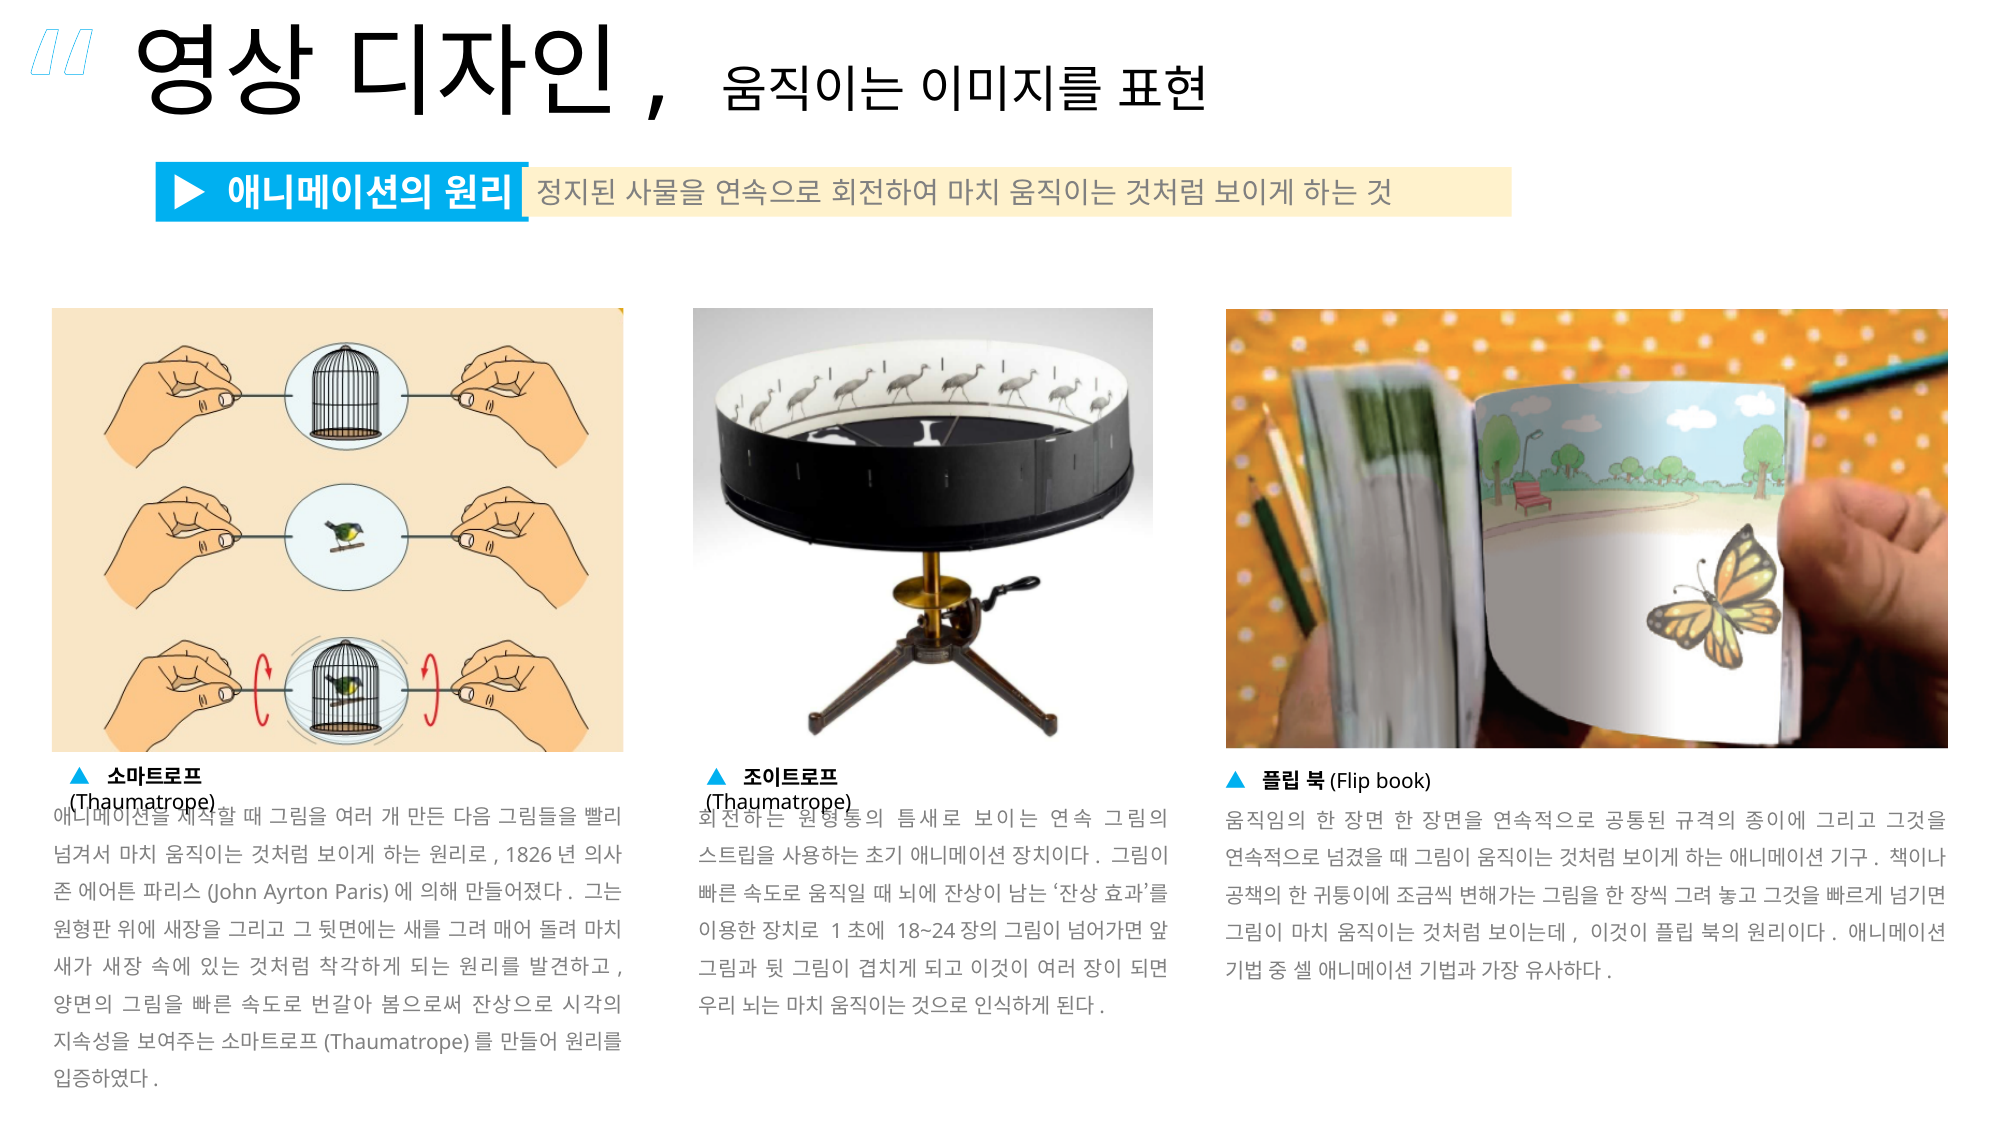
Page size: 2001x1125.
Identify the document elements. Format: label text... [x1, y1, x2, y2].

text_box ▲ 소마트로프(Thaumatrope) [55, 756, 366, 822]
text_box 회전하는 원형통의 틈새로 보이는 연속 그림의 스트립을 사용하는 초기 애니메이션 장치이다. 그림이 빠른 속도로 움직일 때 뇌에 잔상이 남는 ‘잔상 효과’를 이용한 장치로 1초에 18~24장의 그림이 넘어가면 앞 그림과 뒷 그림이 겹치게 되고 이것이 여러 장이 되면 우리 뇌는 마치 움직이는 것으로 인식하게 된다. [684, 785, 1184, 1026]
text_box 움직임의 한 장면 한 장면을 연속적으로 공통된 규격의 종이에 그리고 그것을 연속적으로 넘겼을 때 그림이 움직이는 것처럼 보이게 하는 애니메이션 기구. 책이나 공책의 한 귀퉁이에 조금씩 변해가는 그림을 한 장씩 그려 놓고 그것을 빠르게 넘기면 그림이 마치 움직이는 것처럼 보이는데, 이것이 플립 북의 원리이다. 애니메이션 기법 중 셀 애니메이션 기법과 가장 유사하다. [1210, 787, 1962, 990]
picture [1226, 309, 1948, 751]
text_box ▲ 플립 북(Flip book) [1210, 760, 1551, 800]
text_box ▲ 조이트로프(Thaumatrope) [691, 756, 1002, 822]
text_box “ [13, 0, 133, 205]
text_box 영상 디자인, 움직이는 이미지를 표현 [133, 0, 1225, 135]
text_box 애니메이션을 제작할 때 그림을 여러 개 만든 다음 그림들을 빨리 넘겨서 마치 움직이는 것처럼 보이게 하는 원리로, 1826년 의사 존 에어튼 파리스(John Ayrton Paris)에 의해 만들어졌다. 그는 원형판 위에 새장을 그리고 그 뒷면에는 새를 그려 매어 돌려 마치 새가 새장 속에 있는 것처럼 착각하게 되는 원리를 발견하고, 양면의 그림을 빠른 속도로 번갈아 봄으로써 잔상으로 시각의 지속성을 보여주는 소마트로프(Thaumatrope)를 만들어 원리를 입증하였다. [38, 784, 638, 1099]
picture [51, 308, 624, 752]
picture [693, 308, 1153, 752]
text_box 정지된 사물을 연속으로 회전하여 마치 움직이는 것처럼 보이게 하는 것 [521, 167, 1512, 217]
text_box ▶ 애니메이션의 원리 [155, 161, 529, 222]
